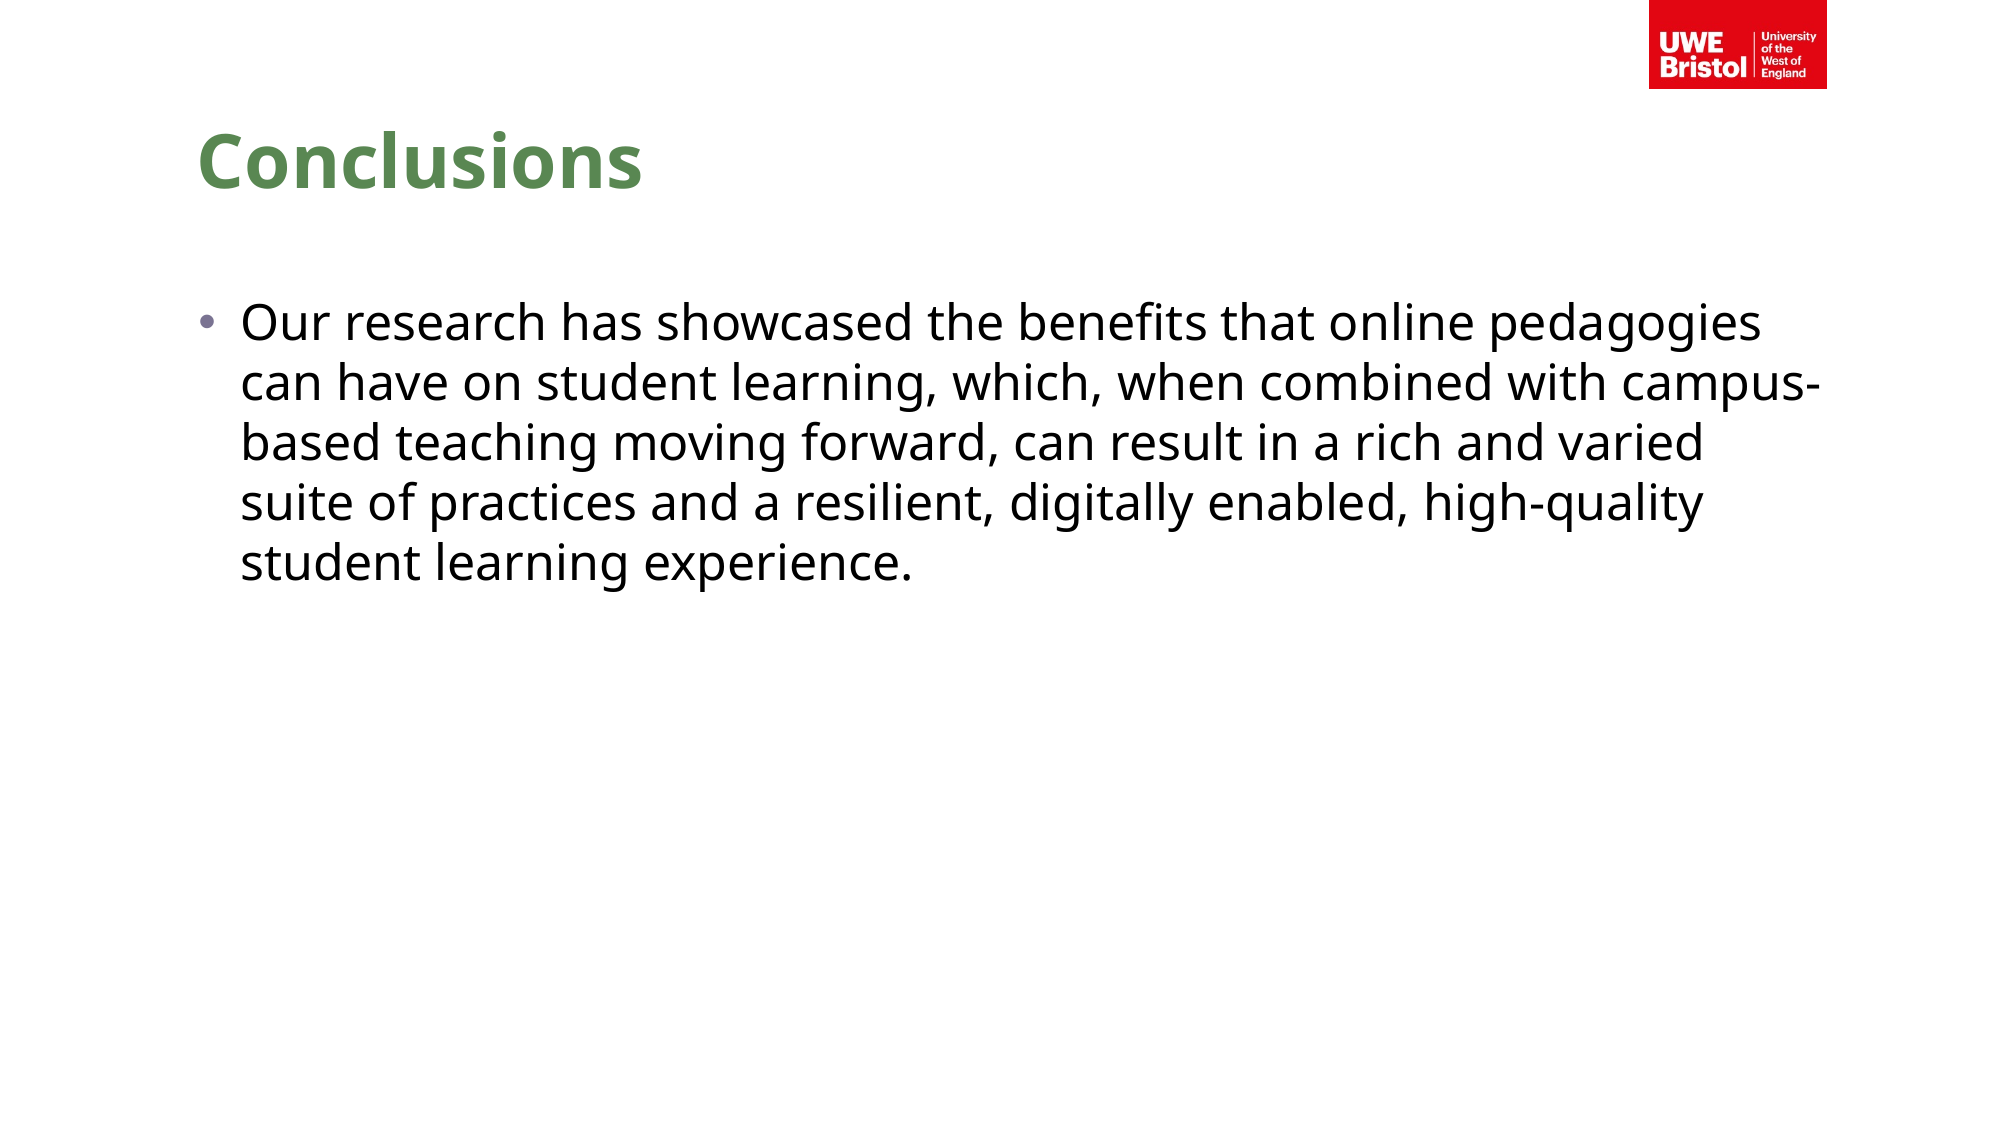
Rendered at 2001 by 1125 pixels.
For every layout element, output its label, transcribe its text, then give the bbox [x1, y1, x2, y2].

title Conclusions [196, 113, 1827, 279]
picture [1649, 0, 1827, 89]
list Our research has showcased the benefits that online pedagogies can have on student learning, which, when combined with campus-based teaching moving forward, can result in a rich and varied suite of practices and a resilient, digitally enabled, high-quality student learning experience. [196, 290, 1827, 1035]
